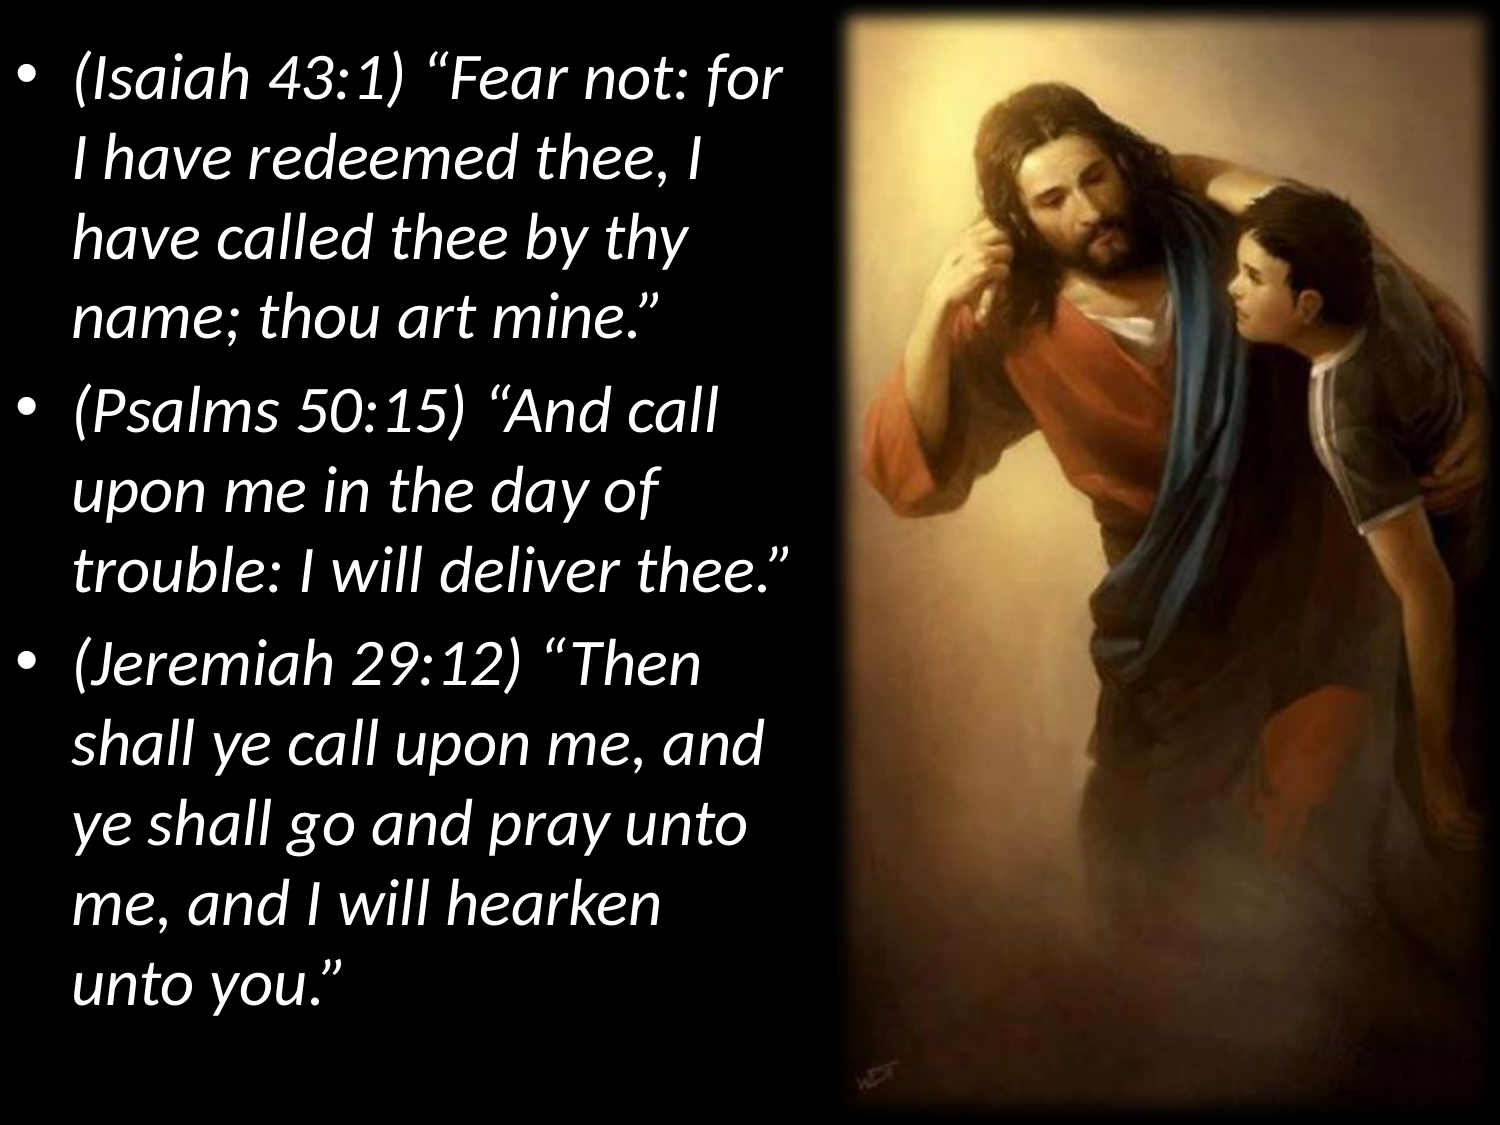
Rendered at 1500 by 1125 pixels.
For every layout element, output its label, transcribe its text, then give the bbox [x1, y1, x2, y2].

list (Isaiah 43:1) “Fear not: for I have redeemed thee, I have called thee by thy name; thou art mine.” (Psalms 50:15) “And call upon me in the day of trouble: I will deliver thee.” (Jeremiah 29:12) “Then shall ye call upon me, and ye shall go and pray unto me, and I will hearken unto you.” [0, 24, 813, 1125]
picture [828, 0, 1500, 1125]
